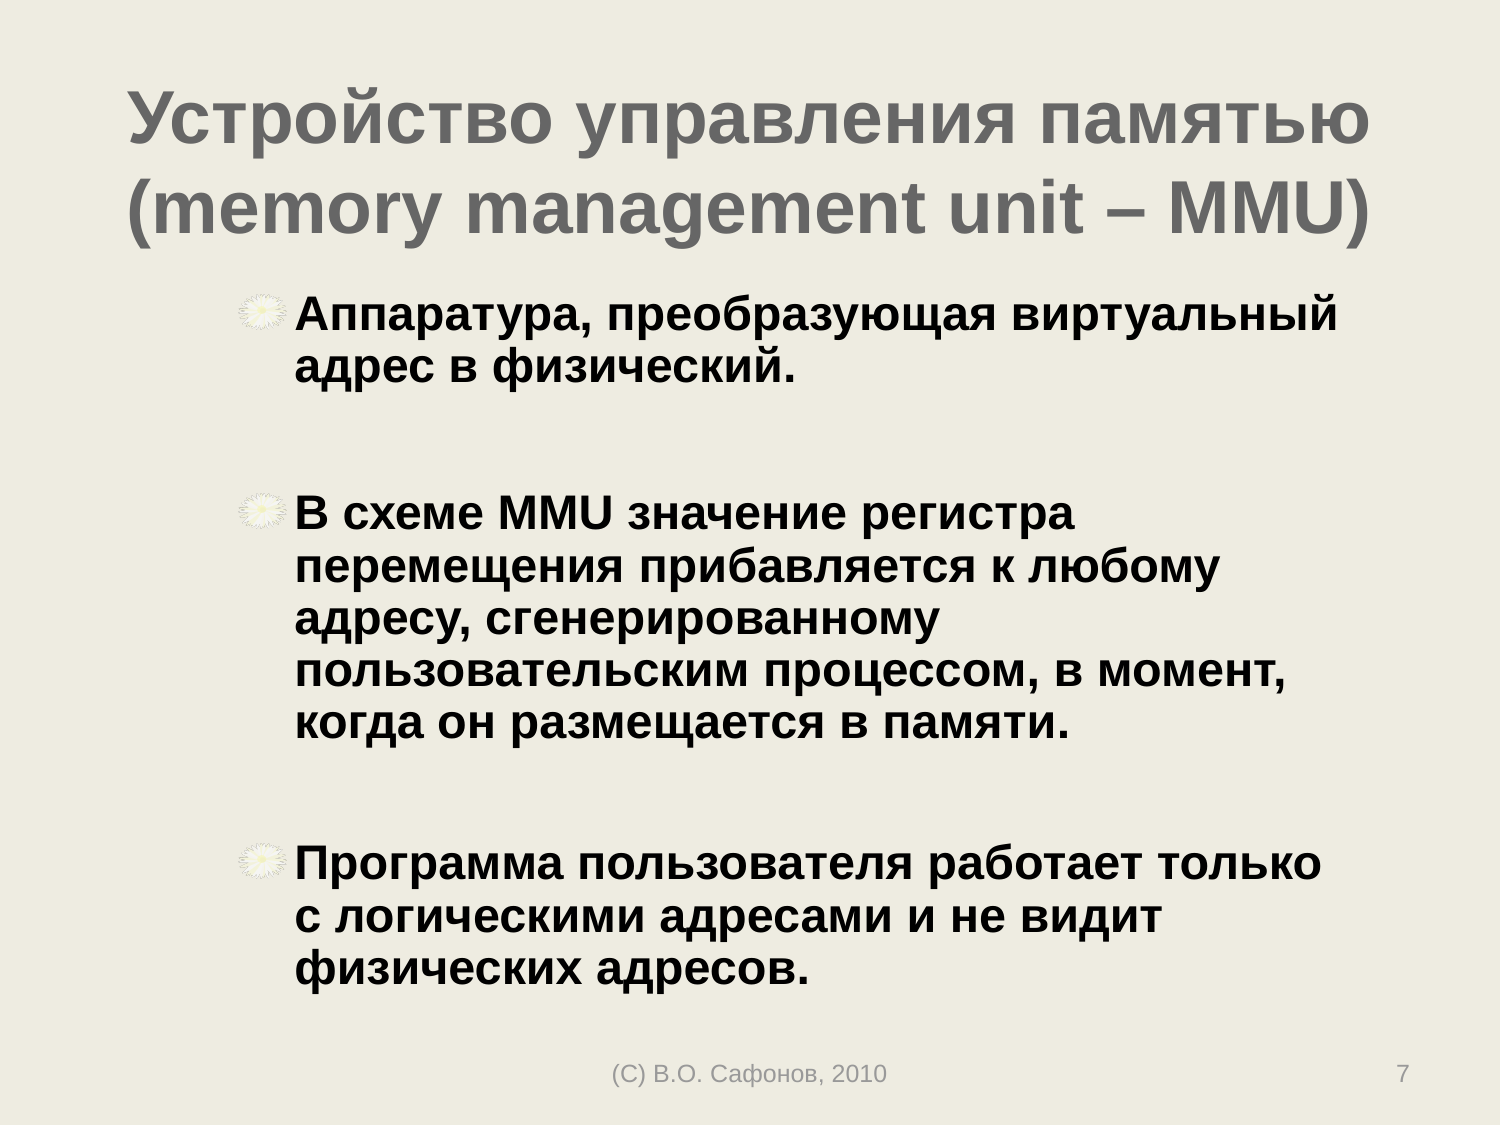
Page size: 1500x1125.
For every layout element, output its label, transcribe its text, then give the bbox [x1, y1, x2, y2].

picture [238, 843, 287, 879]
picture [238, 294, 287, 330]
slide_number 7 [1074, 1042, 1425, 1103]
list Аппаратура, преобразующая виртуальный адрес в физический. В схеме MMU значение регистра перемещения прибавляется к любому адресу, сгенерированному пользовательским процессом, в момент, когда он размещается в памяти. Программа пользователя работает только с логическими адресами и не видит физических адресов. [223, 281, 1360, 1005]
footer (C) В.О. Сафонов, 2010 [512, 1042, 988, 1103]
picture [238, 493, 287, 529]
title Устройство управления памятью (memory management unit – MMU) [74, 49, 1426, 268]
